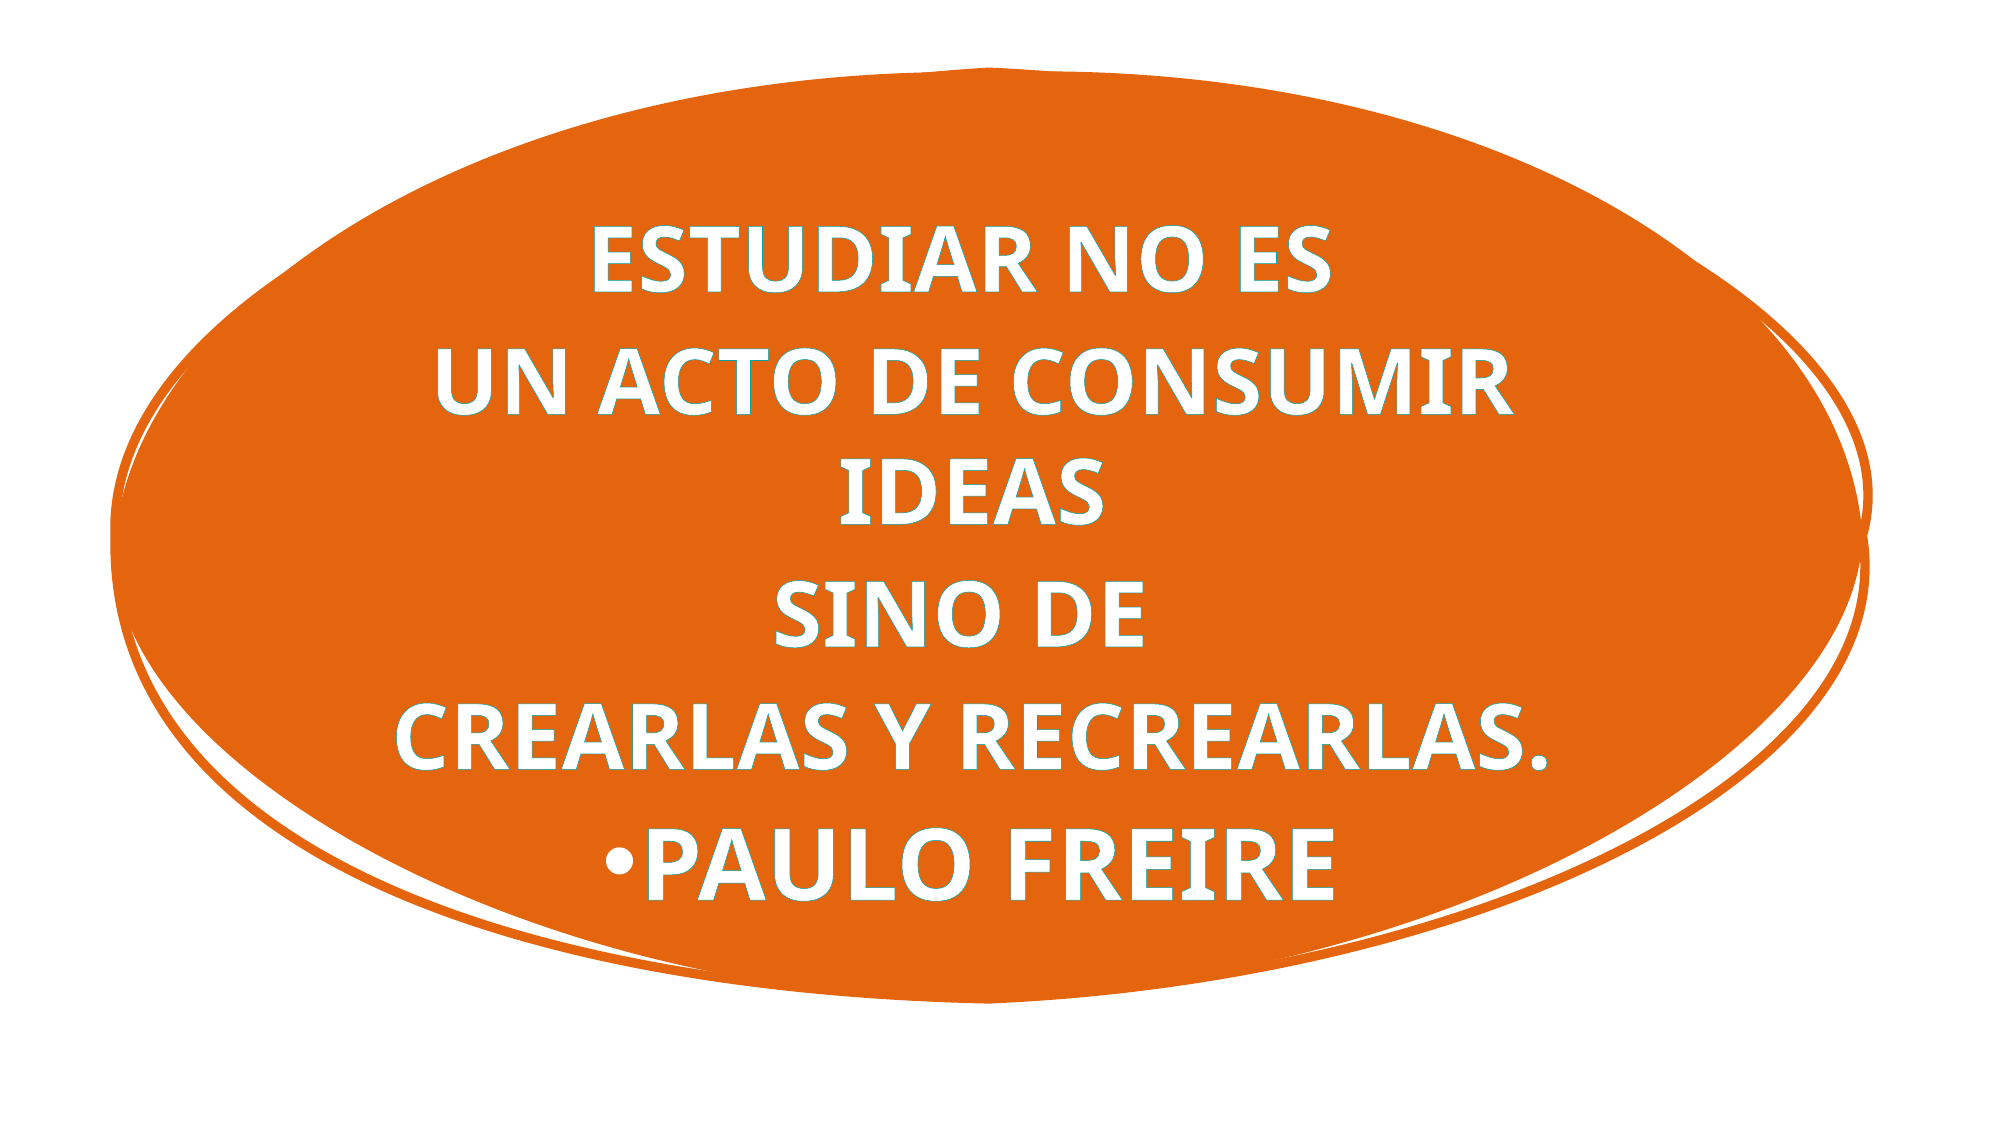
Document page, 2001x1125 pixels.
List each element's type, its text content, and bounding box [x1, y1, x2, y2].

text_box [411, 71, 1587, 192]
text_box [113, 217, 1870, 1000]
text_box ESTUDIAR NO ES UN ACTO DE CONSUMIR IDEAS SINO DE CREARLAS Y RECREARLAS. PAULO FREIRE [312, 192, 1632, 606]
text_box [0, 0, 2000, 1125]
